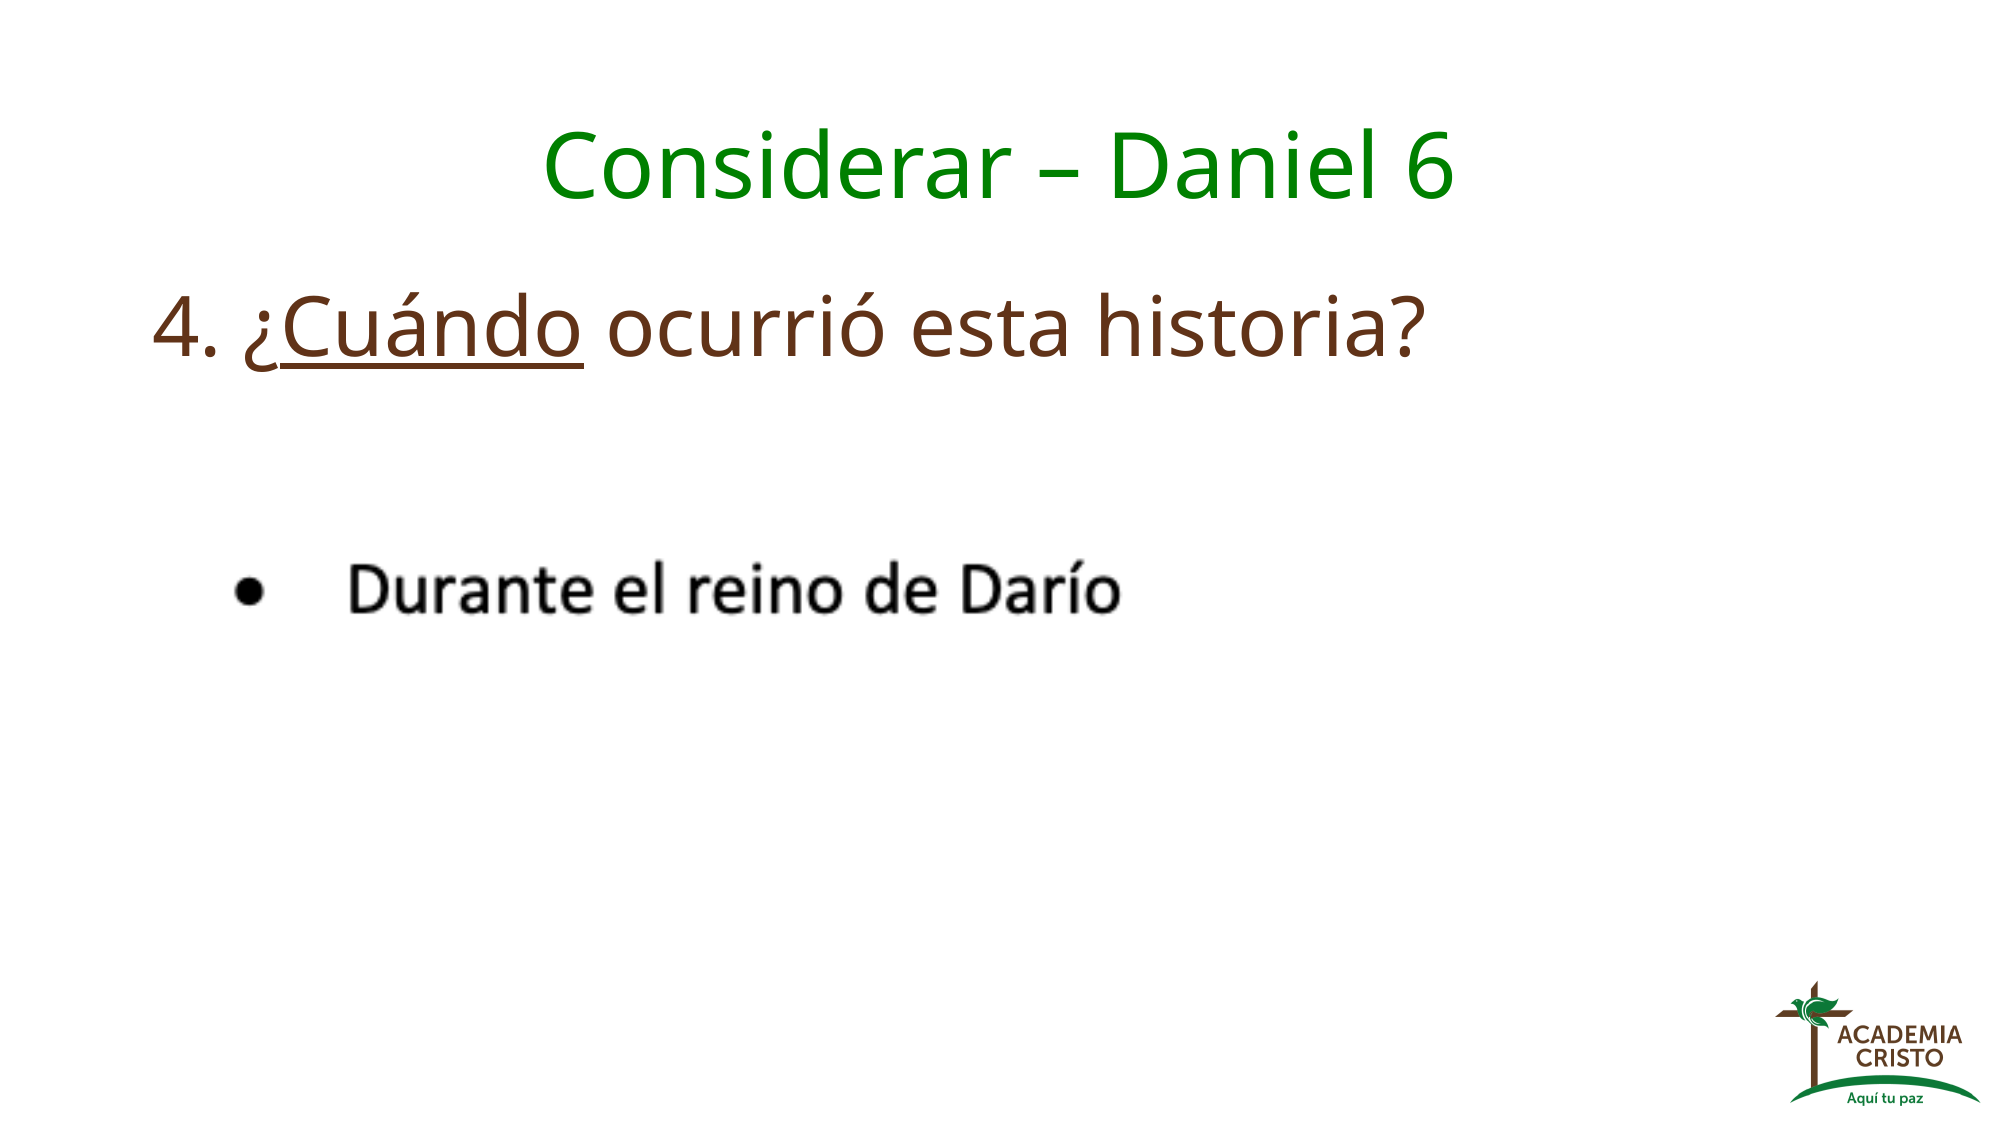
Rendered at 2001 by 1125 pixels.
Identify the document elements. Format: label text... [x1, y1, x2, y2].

picture [195, 538, 1193, 663]
list 4. ¿Cuándo ocurrió esta historia? [137, 277, 1793, 1014]
picture [1759, 972, 2000, 1125]
title Considerar – Daniel 6 [137, 59, 1863, 278]
